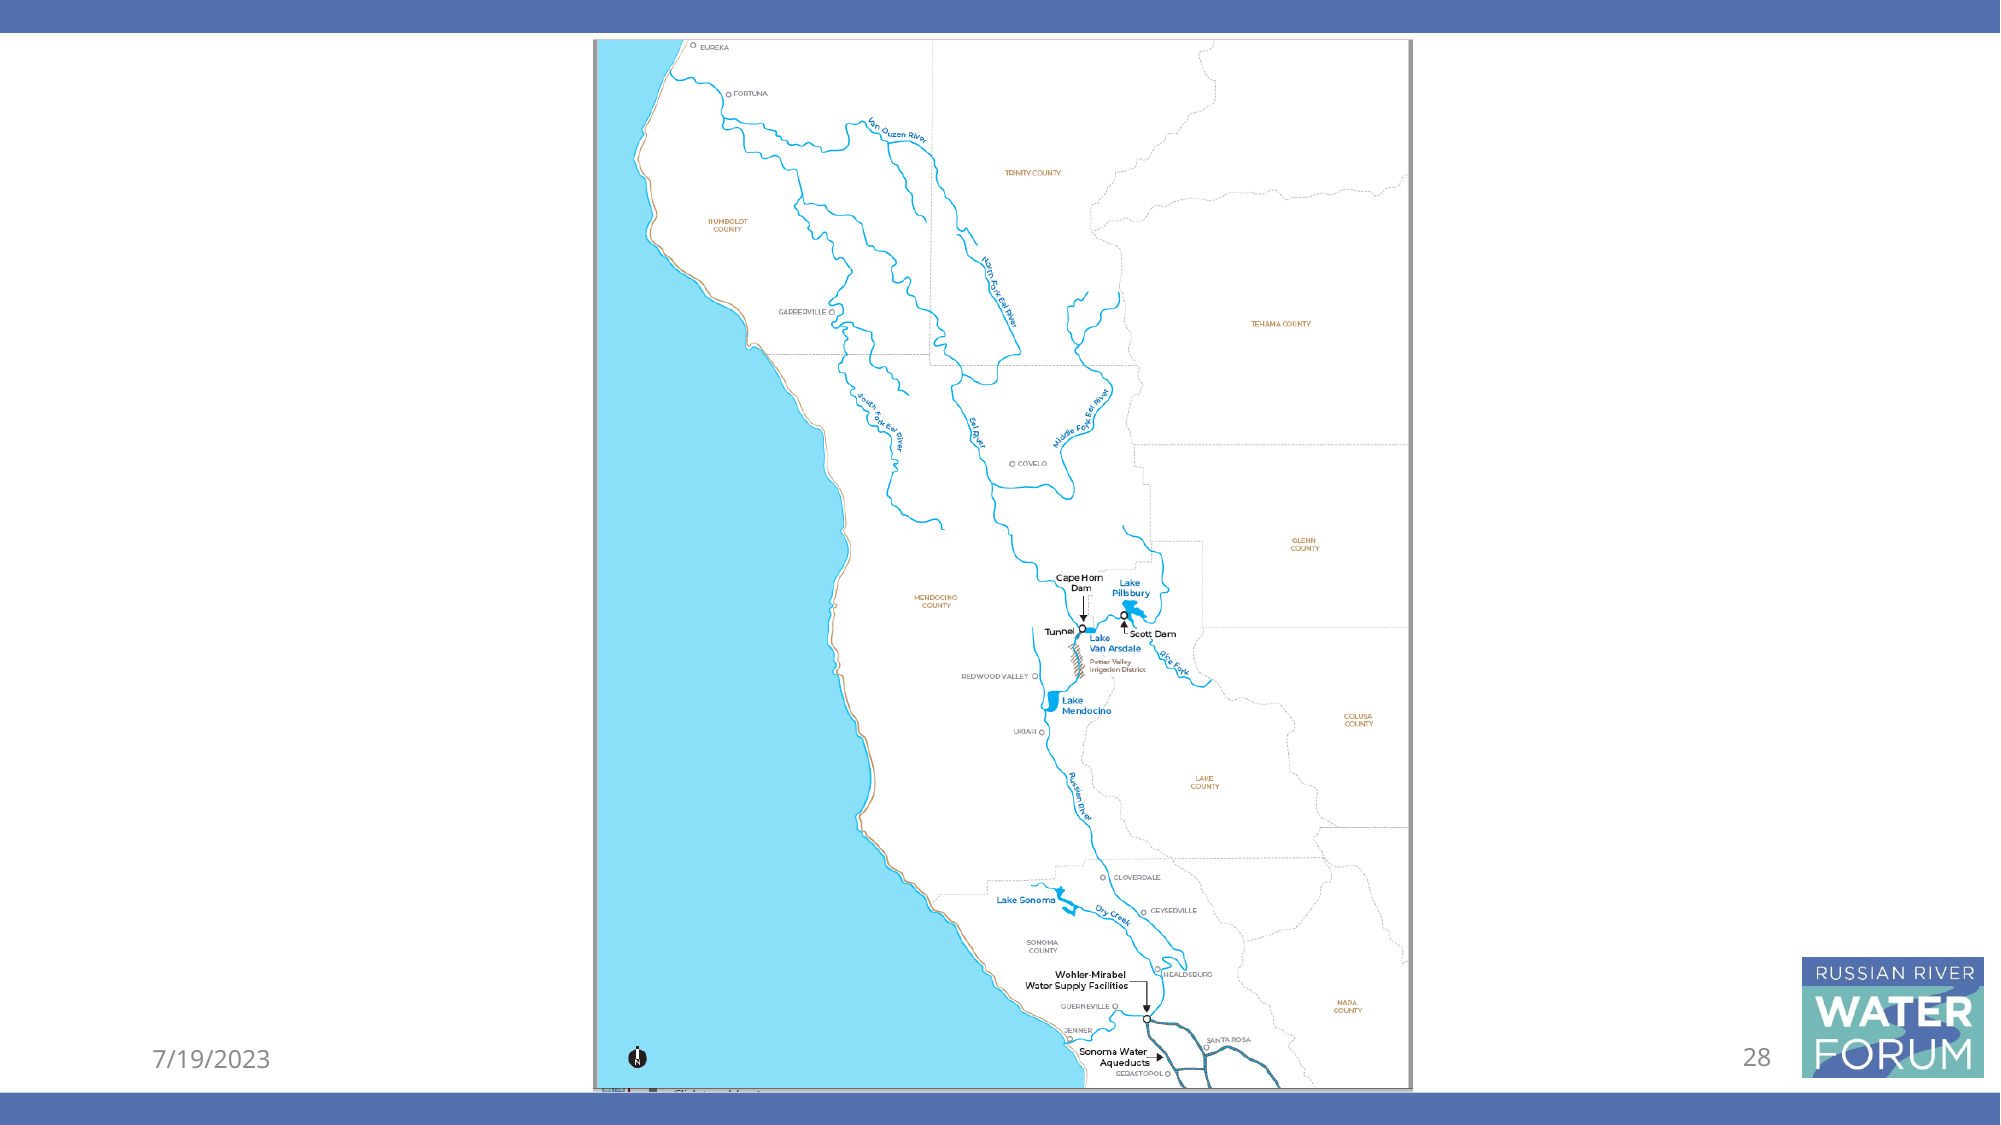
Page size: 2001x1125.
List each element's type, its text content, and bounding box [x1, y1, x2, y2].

picture [1802, 957, 1984, 1078]
picture [593, 36, 1413, 1093]
slide_number 28 [1413, 1028, 1787, 1089]
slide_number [137, 1028, 588, 1089]
